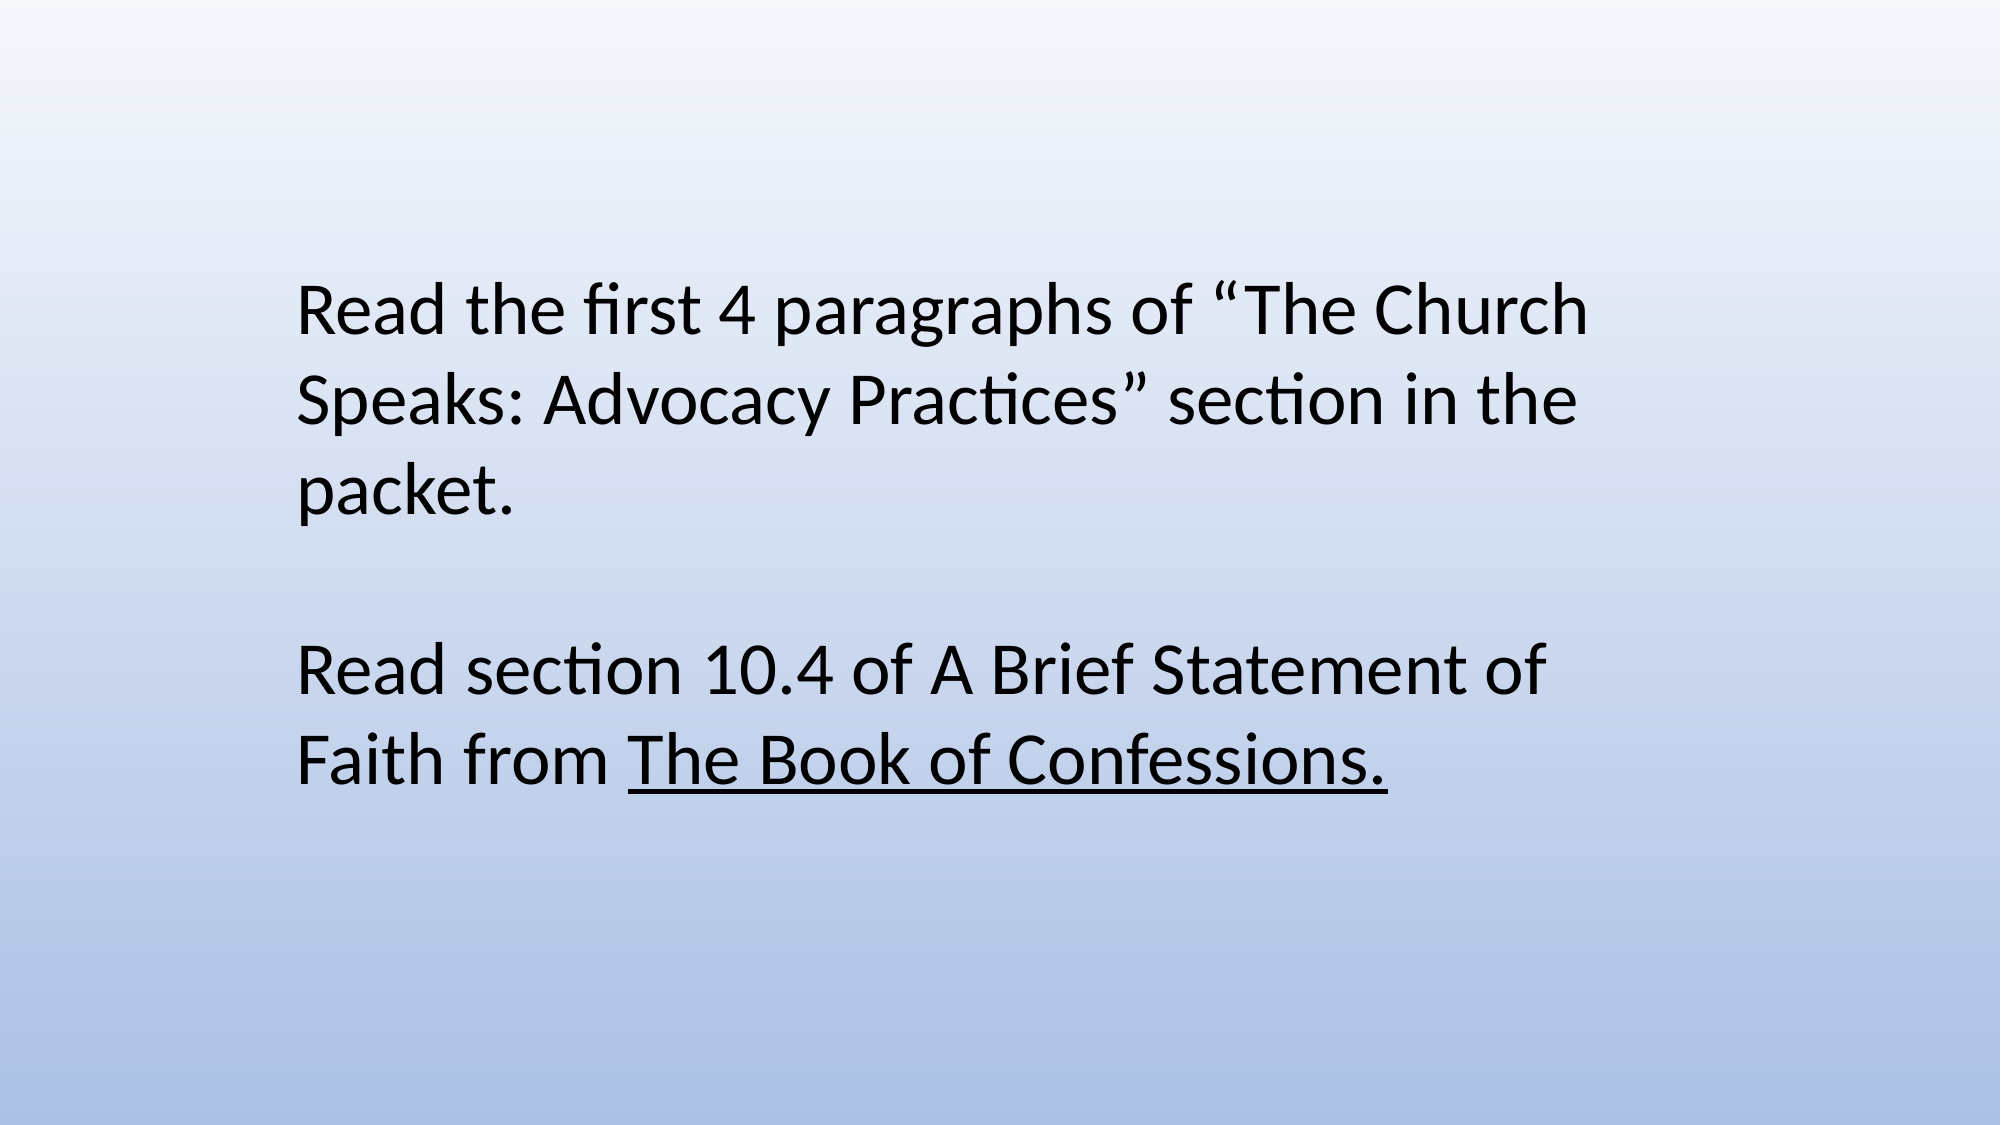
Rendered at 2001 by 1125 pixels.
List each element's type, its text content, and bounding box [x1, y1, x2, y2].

text_box Read the first 4 paragraphs of “The Church Speaks: Advocacy Practices” section in the packet. Read section 10.4 of A Brief Statement of Faith from The Book of Confessions. [281, 251, 1719, 867]
